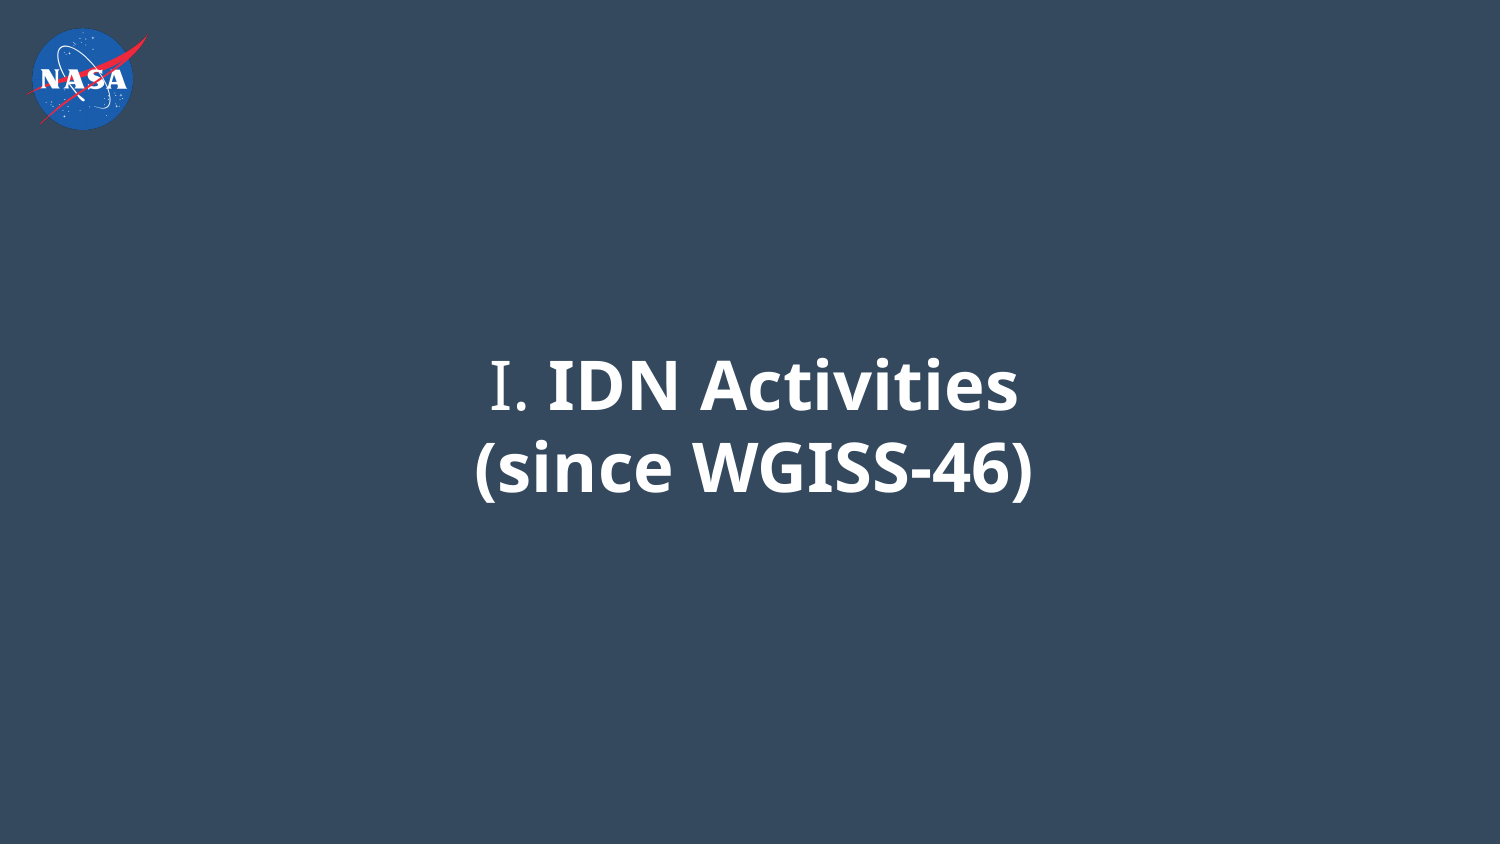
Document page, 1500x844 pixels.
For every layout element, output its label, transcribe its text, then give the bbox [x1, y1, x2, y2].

title I. IDN Activities (since WGISS-46) [276, 326, 1233, 710]
picture [25, 27, 149, 131]
